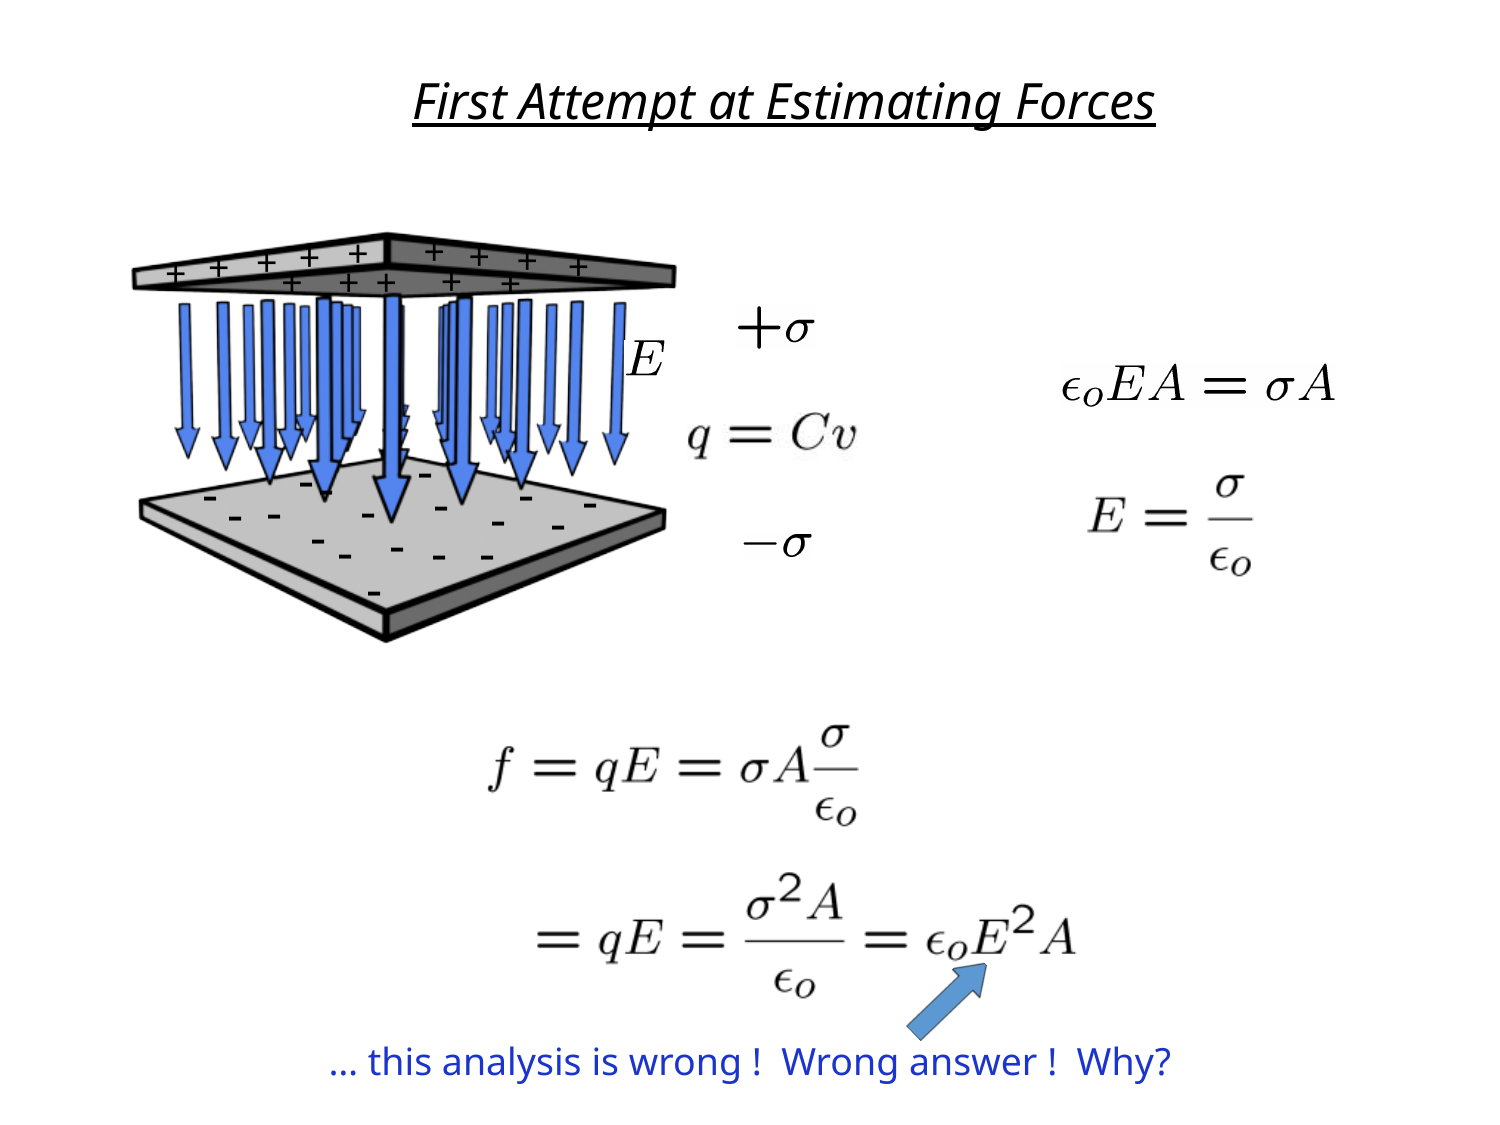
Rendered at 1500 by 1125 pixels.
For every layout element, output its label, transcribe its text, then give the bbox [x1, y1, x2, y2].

picture [99, 197, 686, 652]
picture [1087, 474, 1254, 578]
text_box … this analysis is wrong ! Wrong answer ! Why? [313, 1030, 1188, 1091]
text_box First Attempt at Estimating Forces [397, 62, 1172, 138]
picture [537, 871, 1078, 1050]
picture [687, 412, 858, 461]
picture [742, 532, 812, 559]
picture [1062, 362, 1337, 408]
picture [737, 303, 816, 350]
picture [487, 724, 859, 828]
